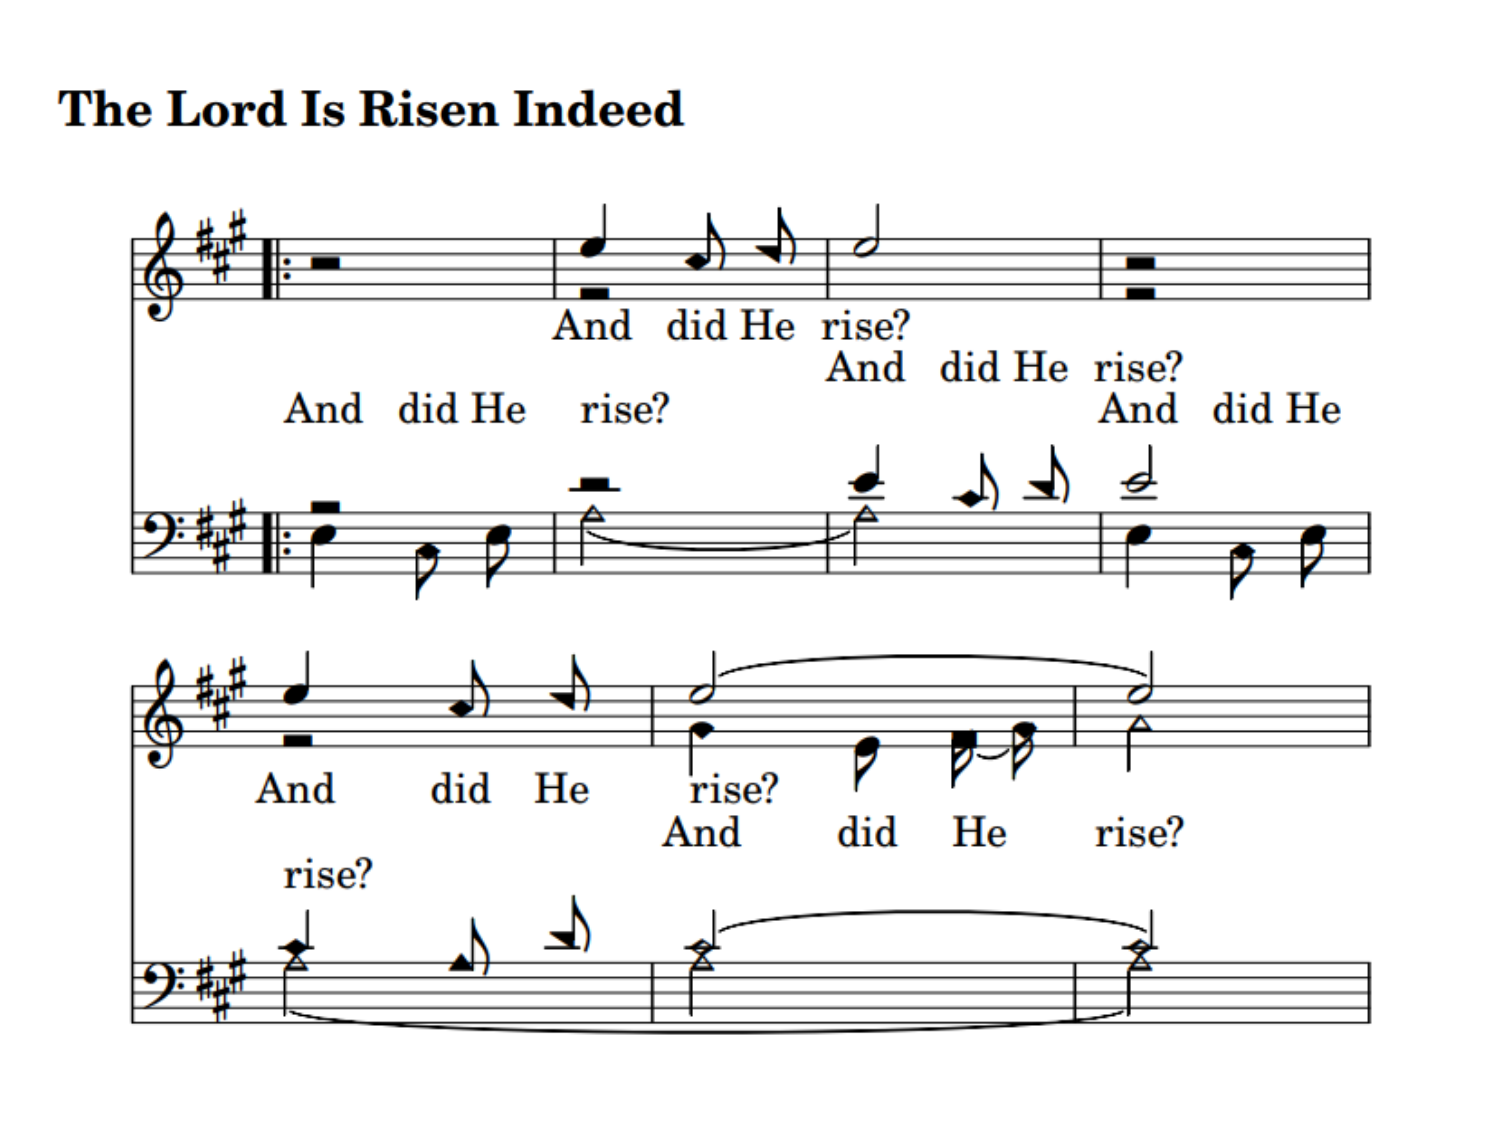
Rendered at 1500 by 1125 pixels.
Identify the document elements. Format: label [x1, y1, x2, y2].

picture [49, 74, 702, 138]
picture [112, 177, 1388, 1053]
